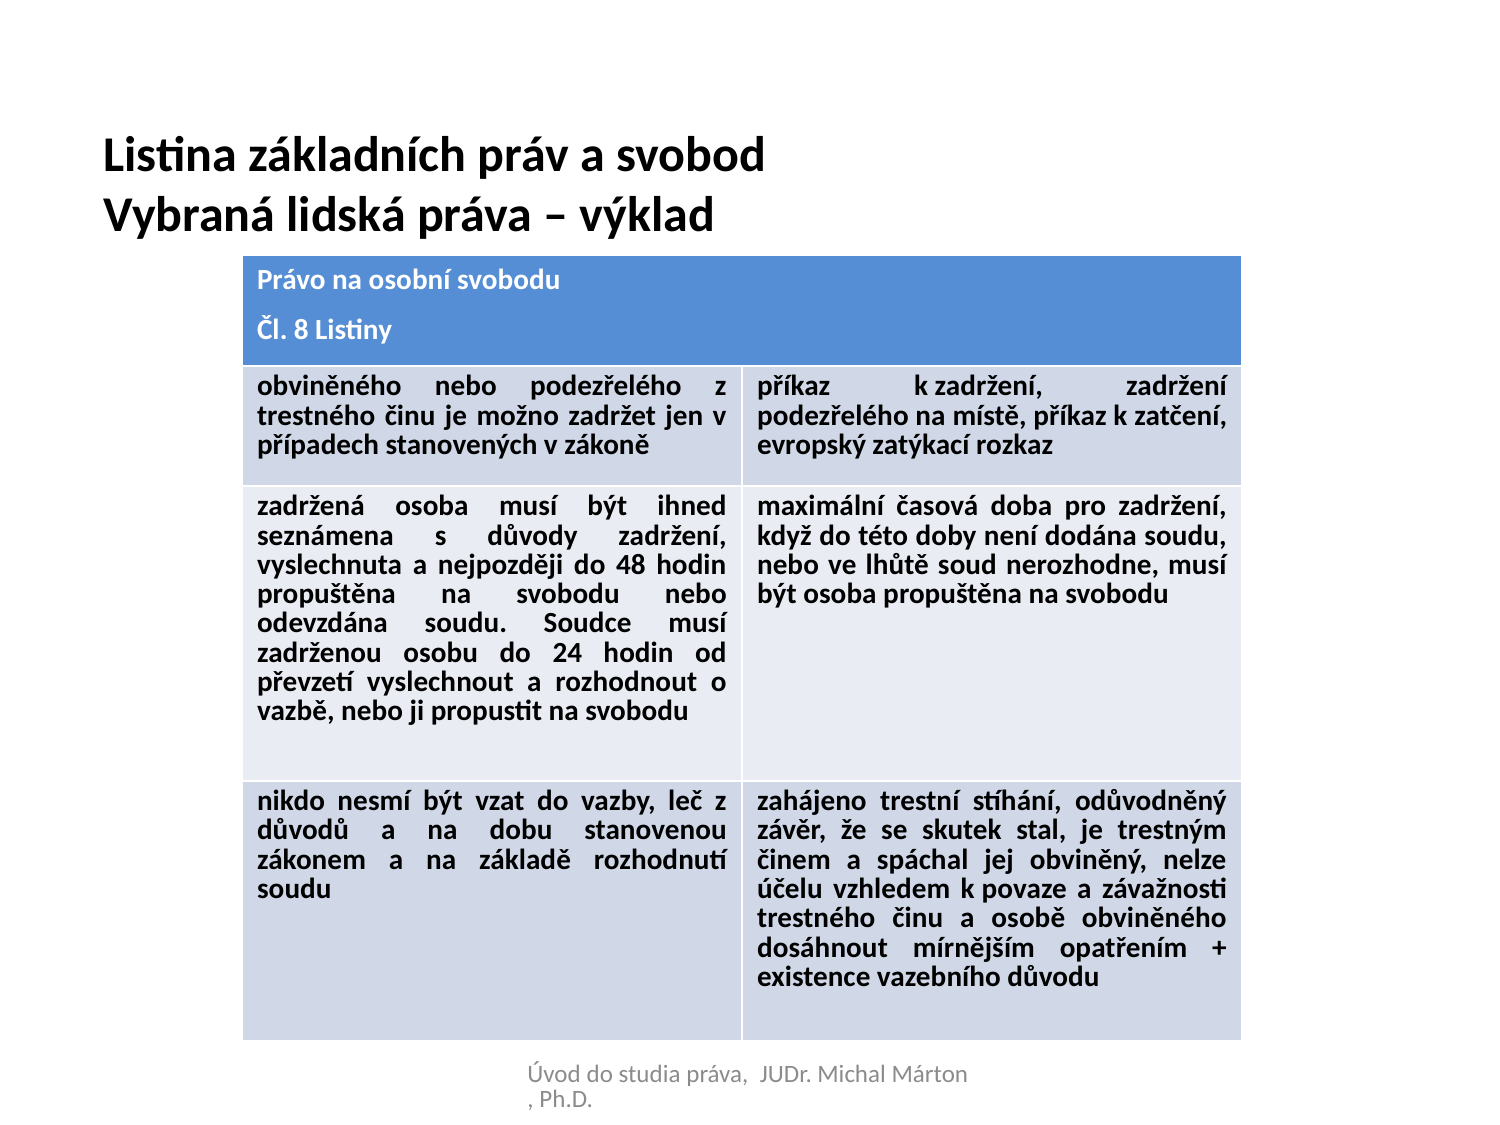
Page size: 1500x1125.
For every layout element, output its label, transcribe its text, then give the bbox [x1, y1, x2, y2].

table_cell maximální časová doba pro zadržení, když do této doby není dodána soudu, nebo ve lhůtě soud nerozhodne, musí být osoba propuštěna na svobodu [743, 487, 1241, 780]
table_cell zahájeno trestní stíhání, odůvodněný závěr, že se skutek stal, je trestným činem a spáchal jej obviněný, nelze účelu vzhledem k povaze a závažnosti trestného činu a osobě obviněného dosáhnout mírnějším opatřením + existence vazebního důvodu [743, 782, 1241, 1040]
table_cell nikdo nesmí být vzat do vazby, leč z důvodů a na dobu stanovenou zákonem a na základě rozhodnutí soudu [243, 782, 741, 1040]
table_cell zadržená osoba musí být ihned seznámena s důvody zadržení, vyslechnuta a nejpozději do 48 hodin propuštěna na svobodu nebo odevzdána soudu. Soudce musí zadrženou osobu do 24 hodin od převzetí vyslechnout a rozhodnout o vazbě, nebo ji propustit na svobodu [243, 487, 741, 780]
footer Úvod do studia práva, JUDr. Michal Márton, Ph.D. [512, 1042, 988, 1103]
table_cell obviněného nebo podezřelého z trestného činu je možno zadržet jen v případech stanovených v zákoně [243, 367, 741, 485]
text_box Listina základních práv a svobod Vybraná lidská práva – výklad [88, 113, 1424, 644]
table_cell příkaz k zadržení, zadržení podezřelého na místě, příkaz k zatčení, evropský zatýkací rozkaz [743, 367, 1241, 485]
table_header Právo na osobní svobodu Čl. 8 Listiny [243, 256, 1241, 365]
